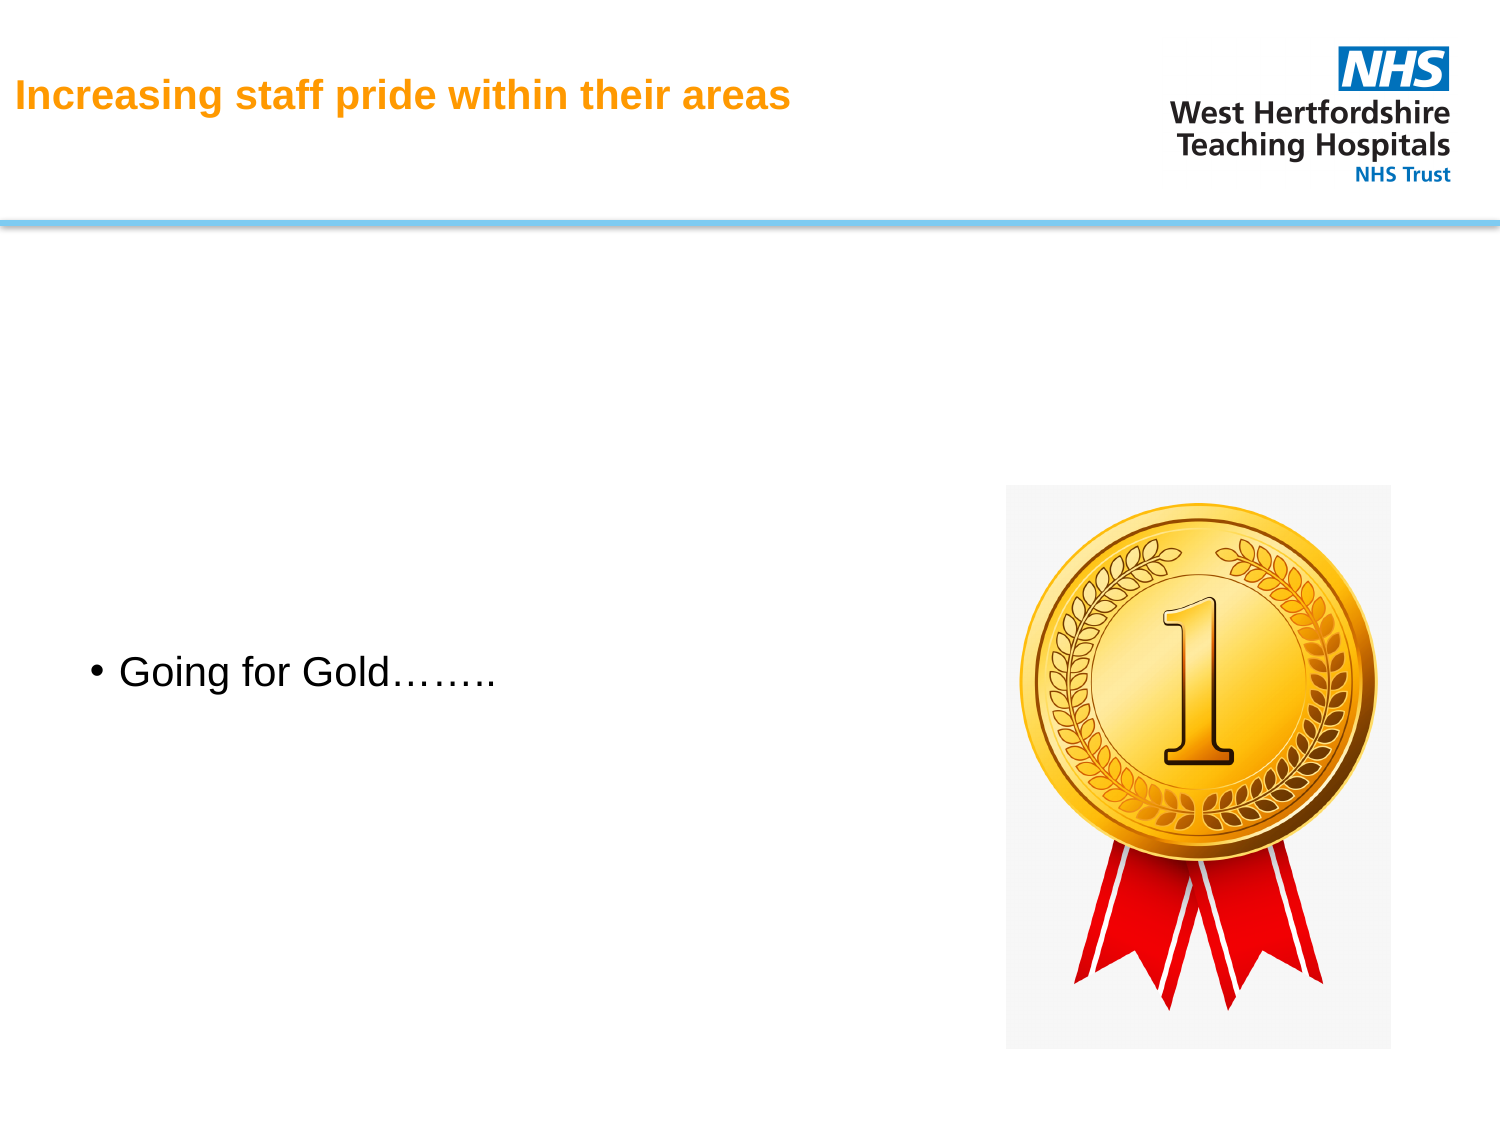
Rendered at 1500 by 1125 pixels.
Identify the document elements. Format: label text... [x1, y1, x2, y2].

picture [1162, 37, 1458, 189]
text_box Going for Gold…….. [74, 637, 1000, 925]
picture [1005, 485, 1391, 1049]
text_box Increasing staff pride within their areas [0, 60, 1275, 302]
